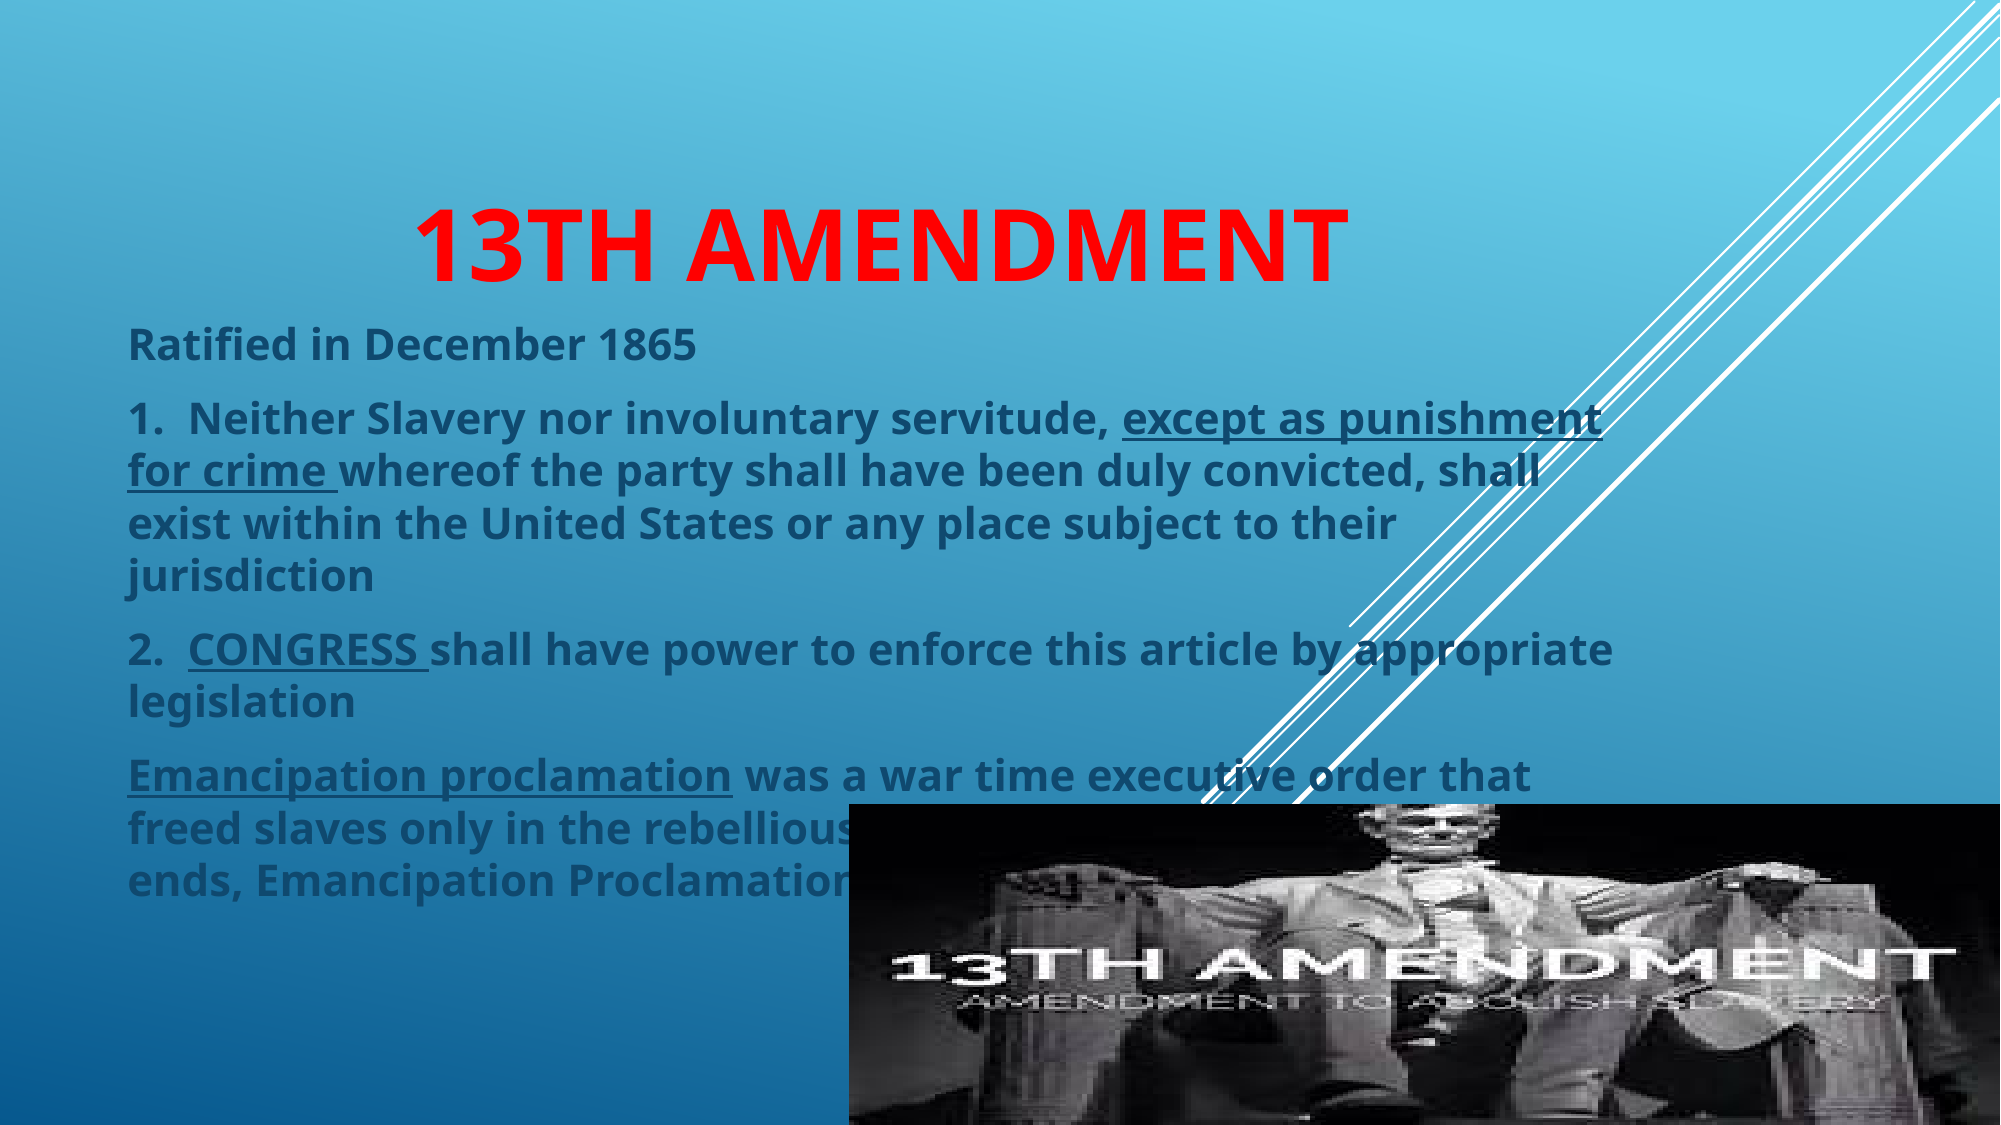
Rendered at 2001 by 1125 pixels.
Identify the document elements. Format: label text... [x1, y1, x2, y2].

picture [849, 804, 2000, 1125]
subtitle Ratified in December 1865 1. Neither Slavery nor involuntary servitude, except as punishment for crime whereof the party shall have been duly convicted, shall exist within the United States or any place subject to their jurisdiction 2. CONGRESS shall have power to enforce this article by appropriate legislation Emancipation proclamation was a war time executive order that freed slaves only in the rebellious south (NOT the border states). War ends, Emancipation Proclamation ends. [112, 309, 1650, 950]
title 13th Amendment [112, 112, 1650, 309]
